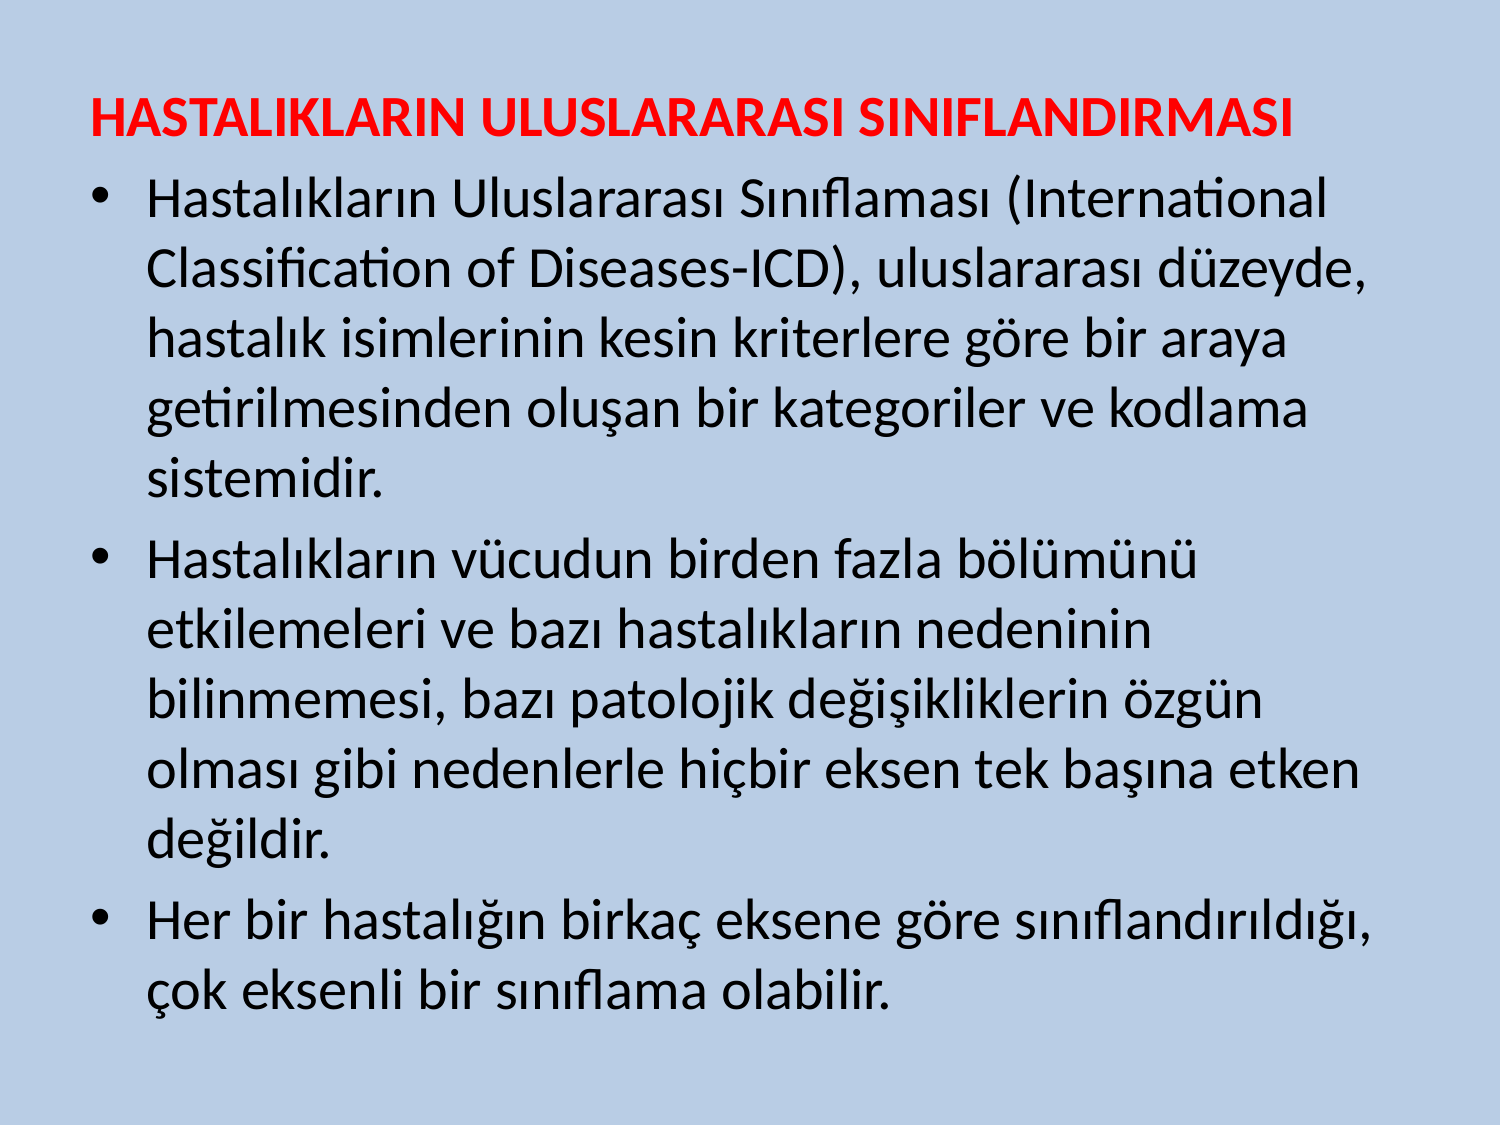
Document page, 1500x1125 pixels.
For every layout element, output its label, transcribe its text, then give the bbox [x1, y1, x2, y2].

list HASTALIKLARIN ULUSLARARASI SINIFLANDIRMASI Hastalıkların Uluslararası Sınıflaması (International Classification of Diseases-ICD), uluslararası düzeyde, hastalık isimlerinin kesin kriterlere göre bir araya getirilmesinden oluşan bir kategoriler ve kodlama sistemidir. Hastalıkların vücudun birden fazla bölümünü etkilemeleri ve bazı hastalıkların nedeninin bilinmemesi, bazı patolojik değişikliklerin özgün olması gibi nedenlerle hiçbir eksen tek başına etken değildir. Her bir hastalığın birkaç eksene göre sınıflandırıldığı, çok eksenli bir sınıflama olabilir. [75, 70, 1425, 1067]
